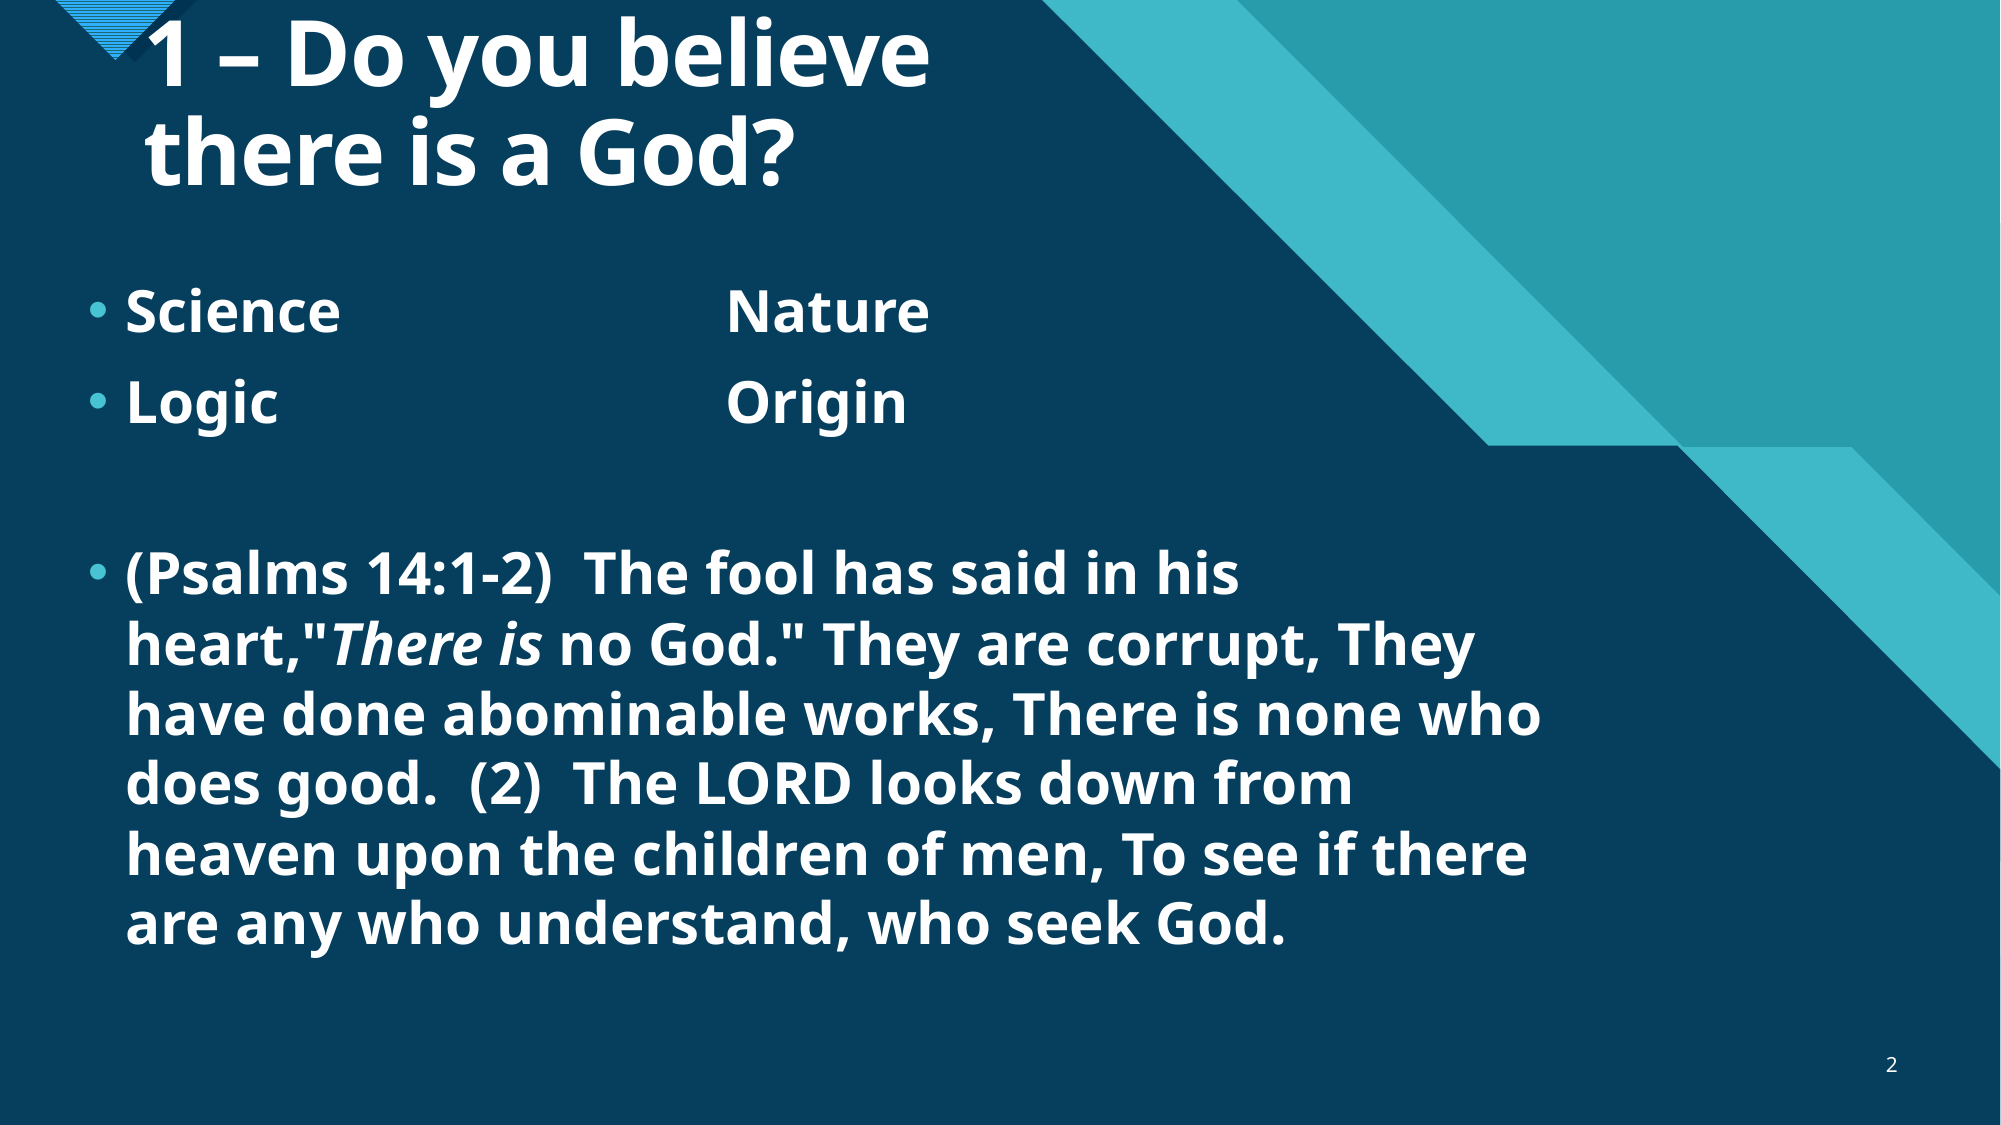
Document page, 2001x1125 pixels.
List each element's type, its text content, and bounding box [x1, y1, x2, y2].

list Science Nature Logic Origin (Psalms 14:1-2) The fool has said in his heart,"There is no God." They are corrupt, They have done abominable works, There is none who does good. (2) The LORD looks down from heaven upon the children of men, To see if there are any who understand, who seek God. [72, 266, 1567, 1056]
slide_number 2 [1845, 1035, 1913, 1096]
title 1 – Do you believe there is a God? [128, 0, 1162, 228]
